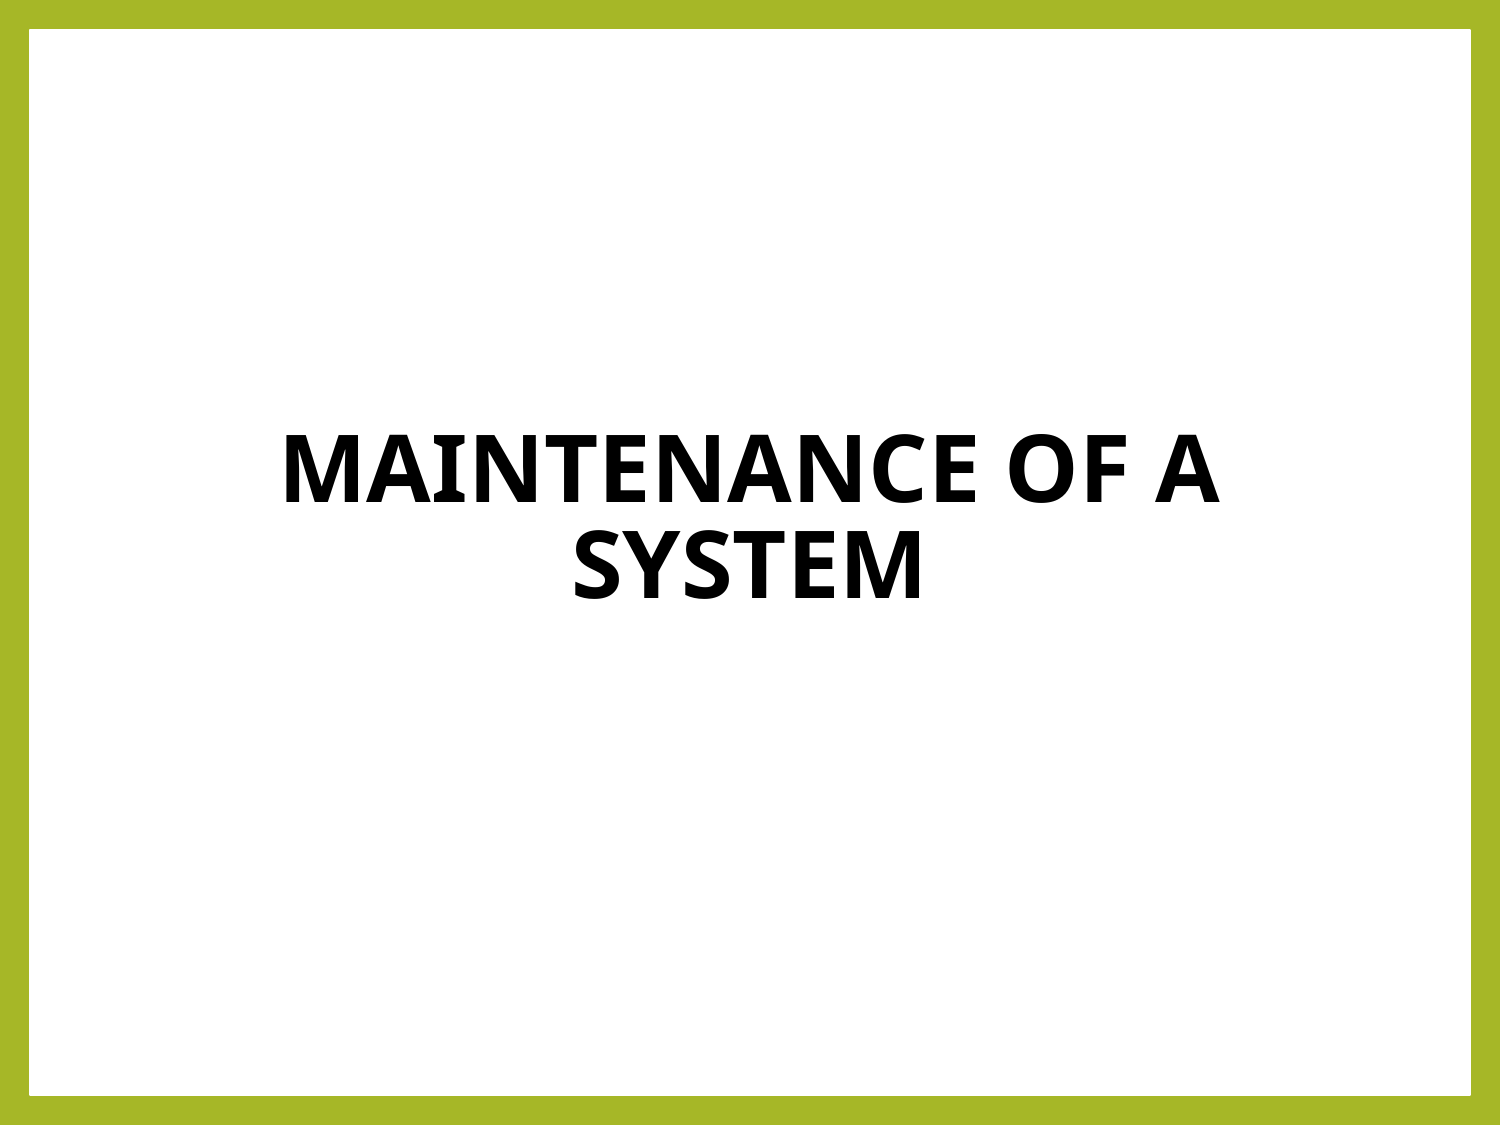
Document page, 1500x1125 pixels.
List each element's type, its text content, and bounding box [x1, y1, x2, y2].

title Maintenance of a system [136, 144, 1363, 625]
